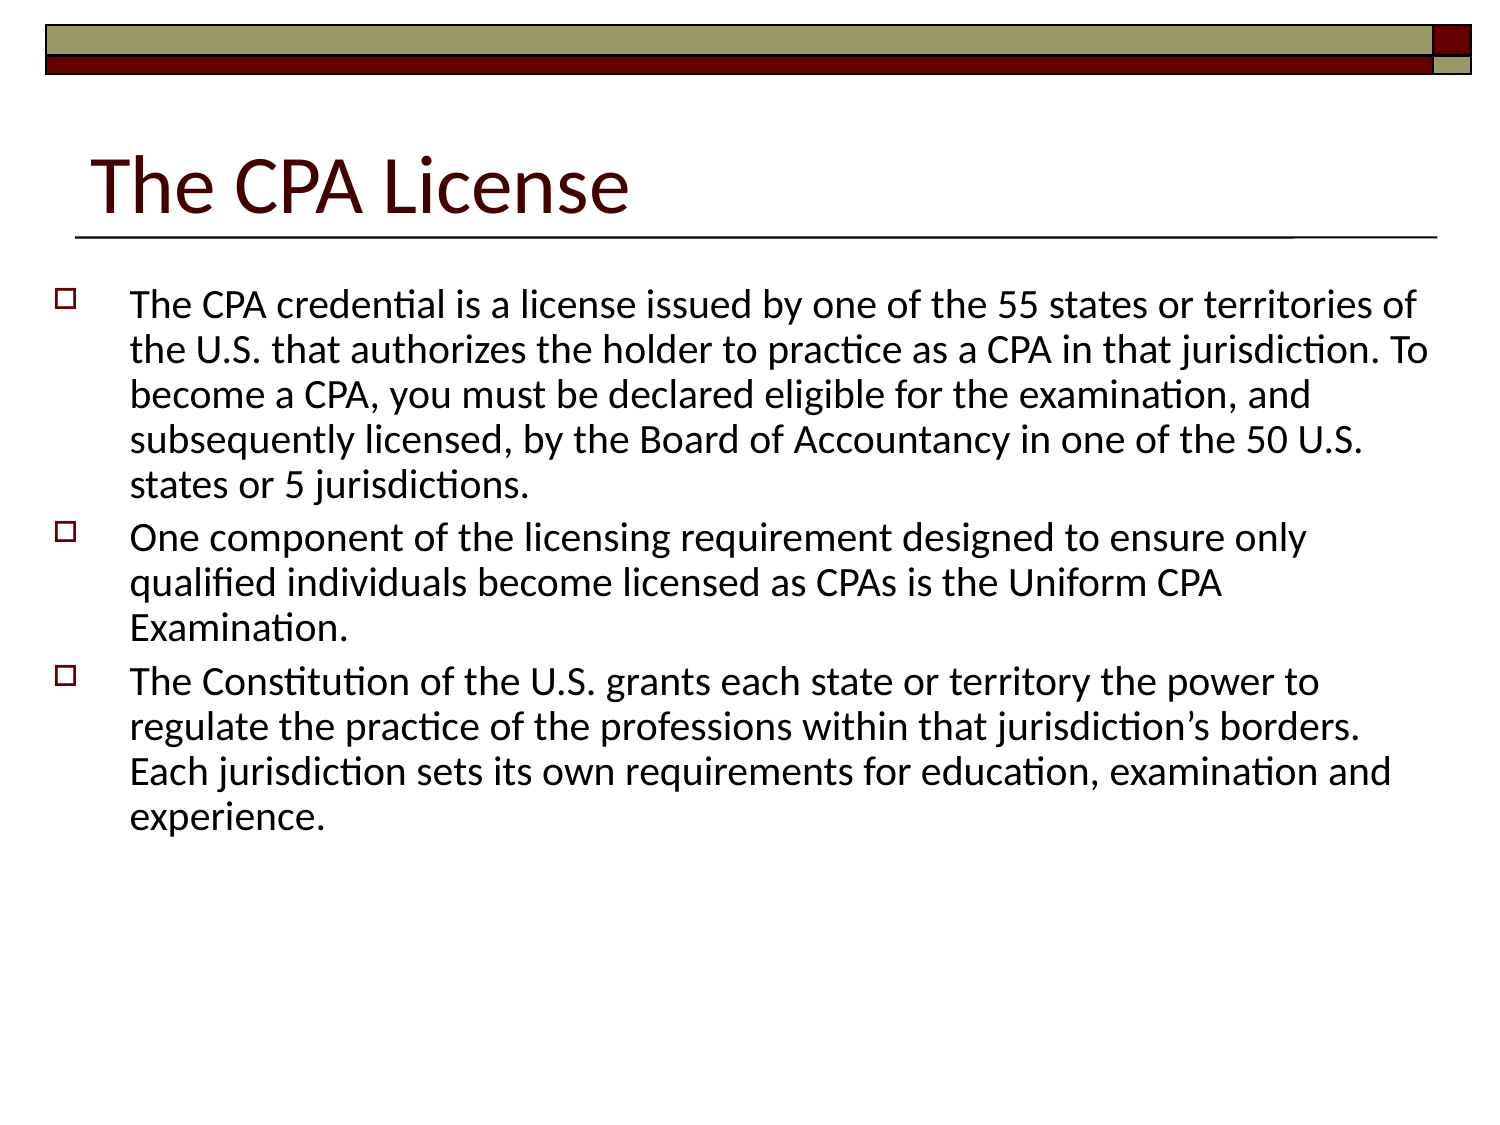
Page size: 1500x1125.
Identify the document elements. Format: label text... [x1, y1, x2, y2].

title The CPA License [75, 99, 1425, 238]
list The CPA credential is a license issued by one of the 55 states or territories of the U.S. that authorizes the holder to practice as a CPA in that jurisdiction. To become a CPA, you must be declared eligible for the examination, and subsequently licensed, by the Board of Accountancy in one of the 50 U.S. states or 5 jurisdictions. One component of the licensing requirement designed to ensure only qualified individuals become licensed as CPAs is the Uniform CPA Examination. The Constitution of the U.S. grants each state or territory the power to regulate the practice of the professions within that jurisdiction’s borders. Each jurisdiction sets its own requirements for education, examination and experience. [37, 275, 1450, 963]
